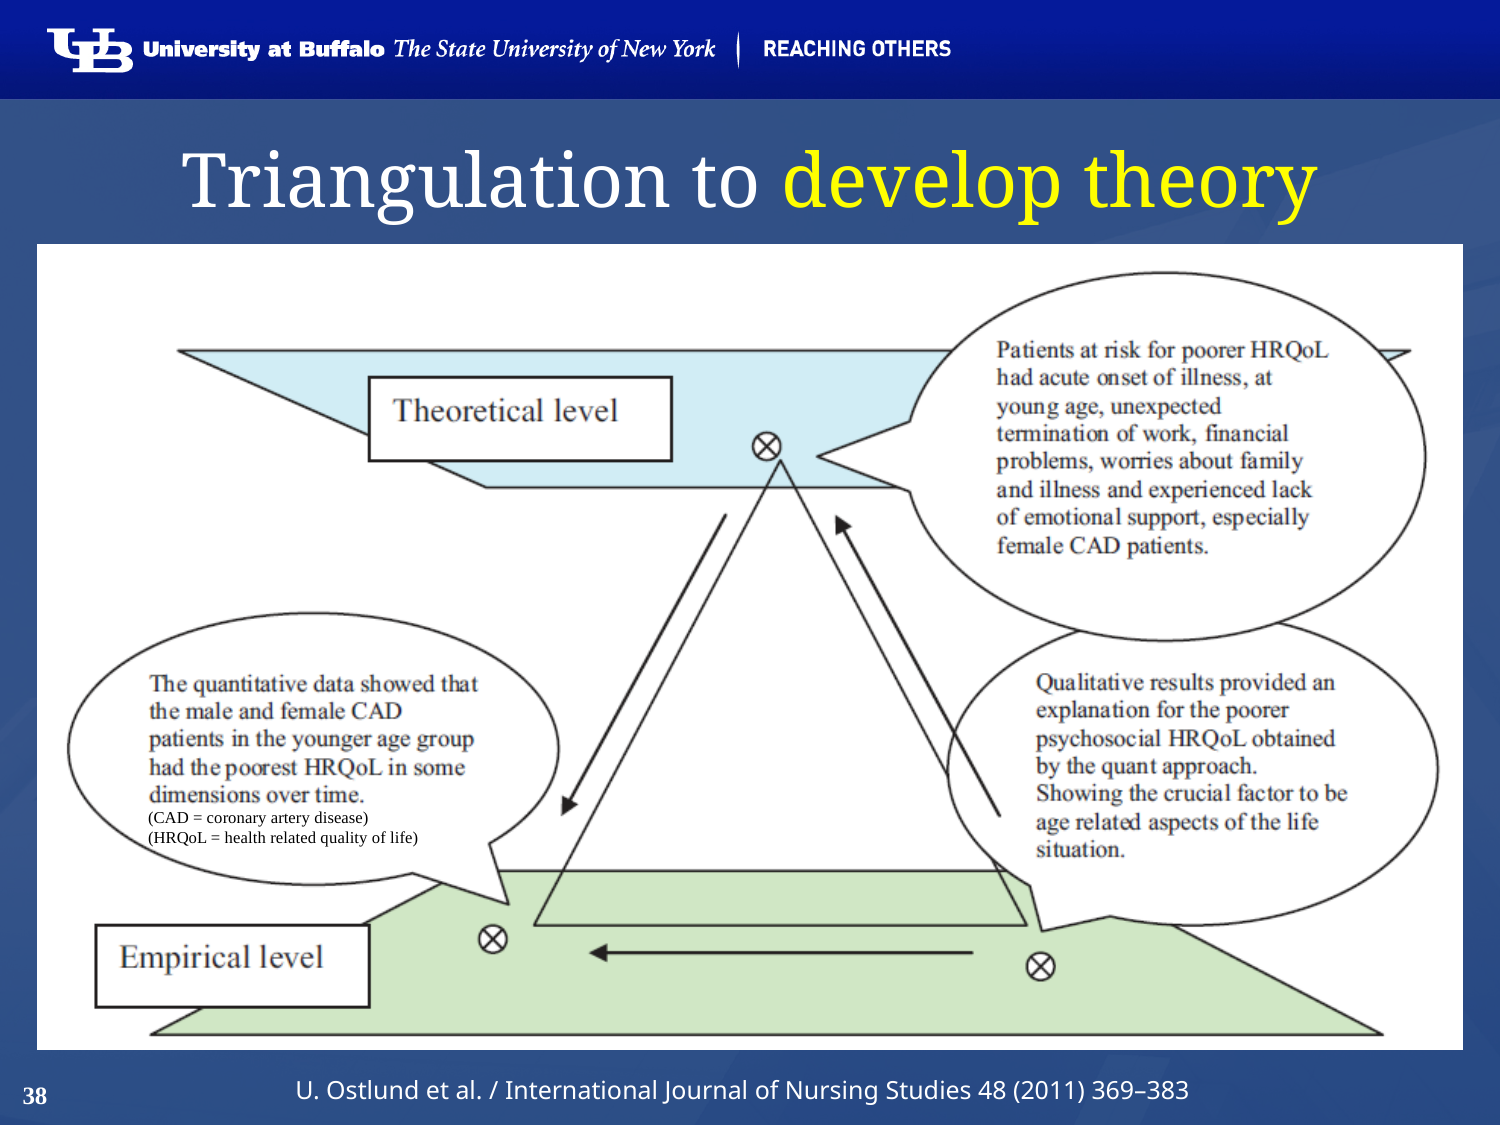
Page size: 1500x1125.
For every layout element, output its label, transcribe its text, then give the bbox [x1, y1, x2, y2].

picture [0, 0, 1500, 99]
slide_number 38 [0, 1065, 63, 1125]
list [37, 243, 1463, 1051]
text_box U. Ostlund et al. / International Journal of Nursing Studies 48 (2011) 369–383 [280, 1067, 1206, 1113]
title Triangulation to develop theory [37, 125, 1463, 243]
